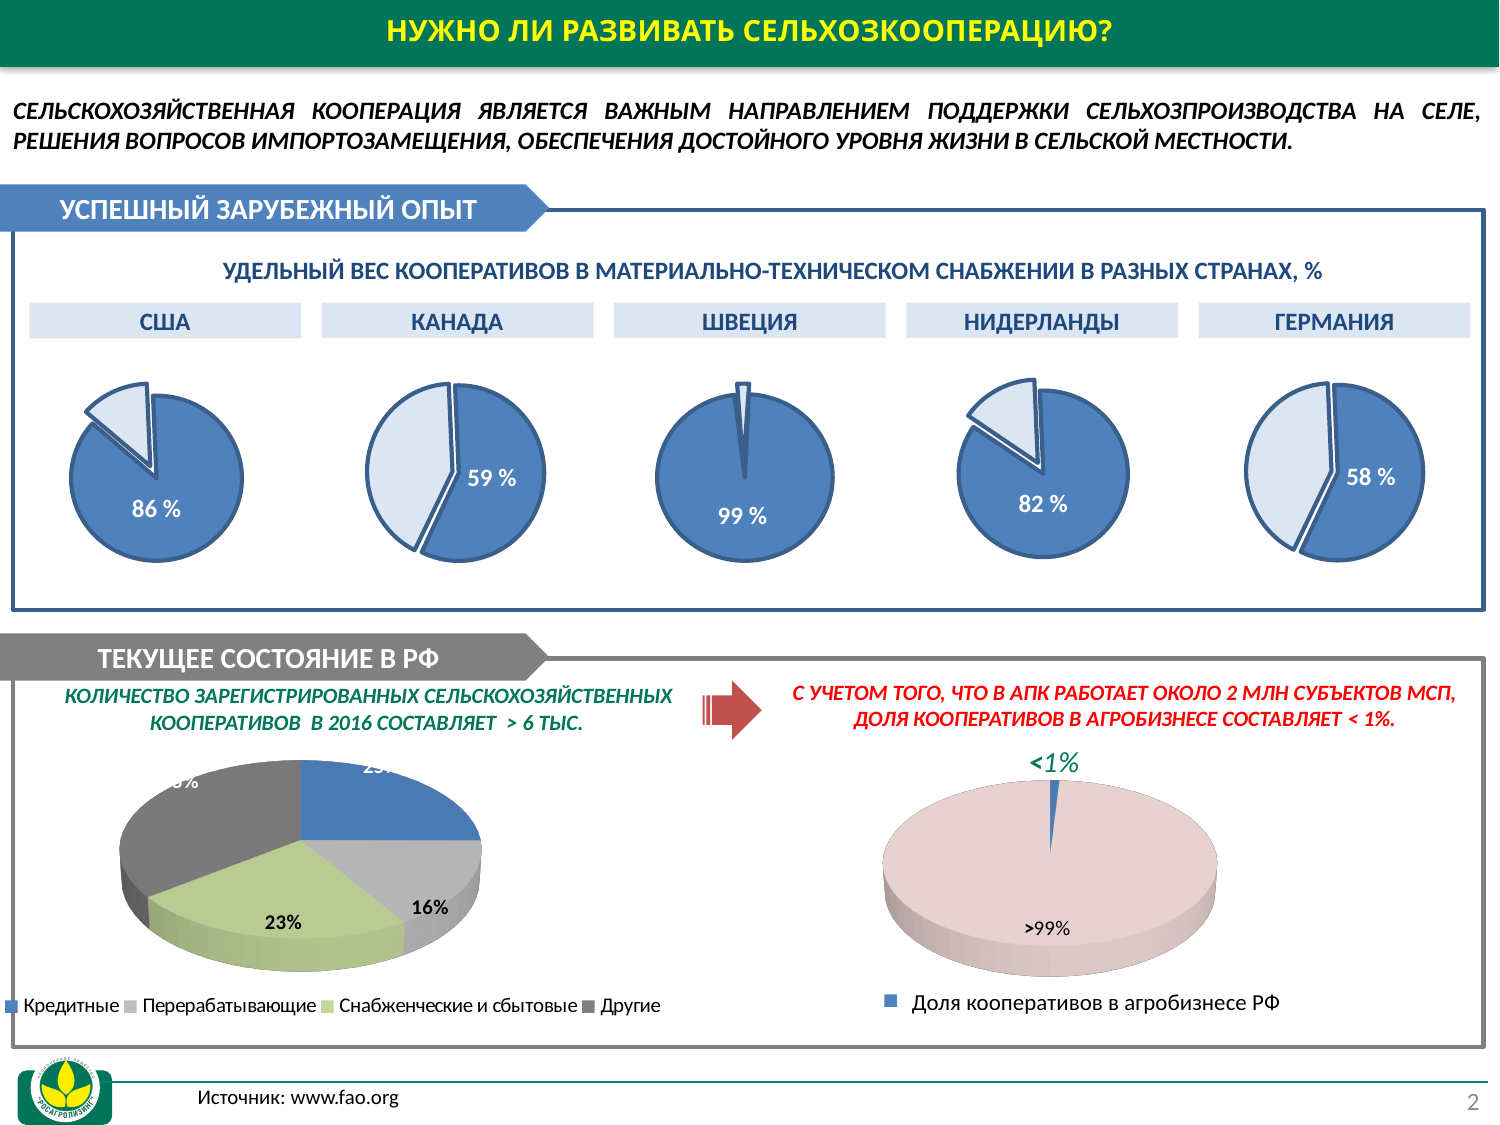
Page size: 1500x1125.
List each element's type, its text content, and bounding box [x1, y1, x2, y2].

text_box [366, 383, 545, 562]
text_box УСПЕШНЫЙ ЗАРУБЕЖНЫЙ ОПЫТ [0, 182, 552, 234]
text_box [701, 678, 764, 742]
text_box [1245, 382, 1424, 561]
text_box [11, 208, 1486, 612]
text_box КОЛИЧЕСТВО ЗАРЕГИСТРИРОВАННЫХ СЕЛЬСКОХОЗЯЙСТВЕННЫХ КООПЕРАТИВОВ В 2016 СОСТАВЛЯЕТ > 6 ТЫС. [14, 674, 724, 742]
chart [0, 715, 668, 1036]
text_box УДЕЛЬНЫЙ ВЕС КООПЕРАТИВОВ В МАТЕРИАЛЬНО-ТЕХНИЧЕСКОМ СНАБЖЕНИИ В РАЗНЫХ СТРАНАХ, % [194, 246, 1353, 292]
text_box [11, 656, 1486, 1049]
text_box ТЕКУЩЕЕ СОСТОЯНИЕ В РФ [0, 631, 552, 683]
text_box ШВЕЦИЯ [614, 302, 886, 338]
text_box ГЕРМАНИЯ [1198, 302, 1471, 338]
text_box НУЖНО ЛИ РАЗВИВАТЬ СЕЛЬХОЗКООПЕРАЦИЮ? [0, 0, 1499, 67]
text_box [953, 379, 1129, 558]
text_box НИДЕРЛАНДЫ [906, 302, 1179, 338]
text_box КАНАДА [321, 302, 594, 338]
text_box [655, 383, 833, 561]
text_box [64, 383, 243, 561]
text_box США [29, 302, 302, 339]
chart [749, 739, 1341, 1024]
text_box С УЧЕТОМ ТОГО, ЧТО В АПК РАБОТАЕТ ОКОЛО 2 МЛН СУБЪЕКТОВ МСП, ДОЛЯ КООПЕРАТИВОВ В АГРОБИЗНЕСЕ СОСТАВЛЯЕТ < 1%. [773, 671, 1477, 739]
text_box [17, 1054, 1500, 1125]
text_box СЕЛЬСКОХОЗЯЙСТВЕННАЯ КООПЕРАЦИЯ ЯВЛЯЕТСЯ ВАЖНЫМ НАПРАВЛЕНИЕМ ПОДДЕРЖКИ СЕЛЬХОЗПРОИЗВОДСТВА НА СЕЛЕ, РЕШЕНИЯ ВОПРОСОВ ИМПОРТОЗАМЕЩЕНИЯ, ОБЕСПЕЧЕНИЯ ДОСТОЙНОГО УРОВНЯ ЖИЗНИ В СЕЛЬСКОЙ МЕСТНОСТИ. [0, 87, 1499, 162]
